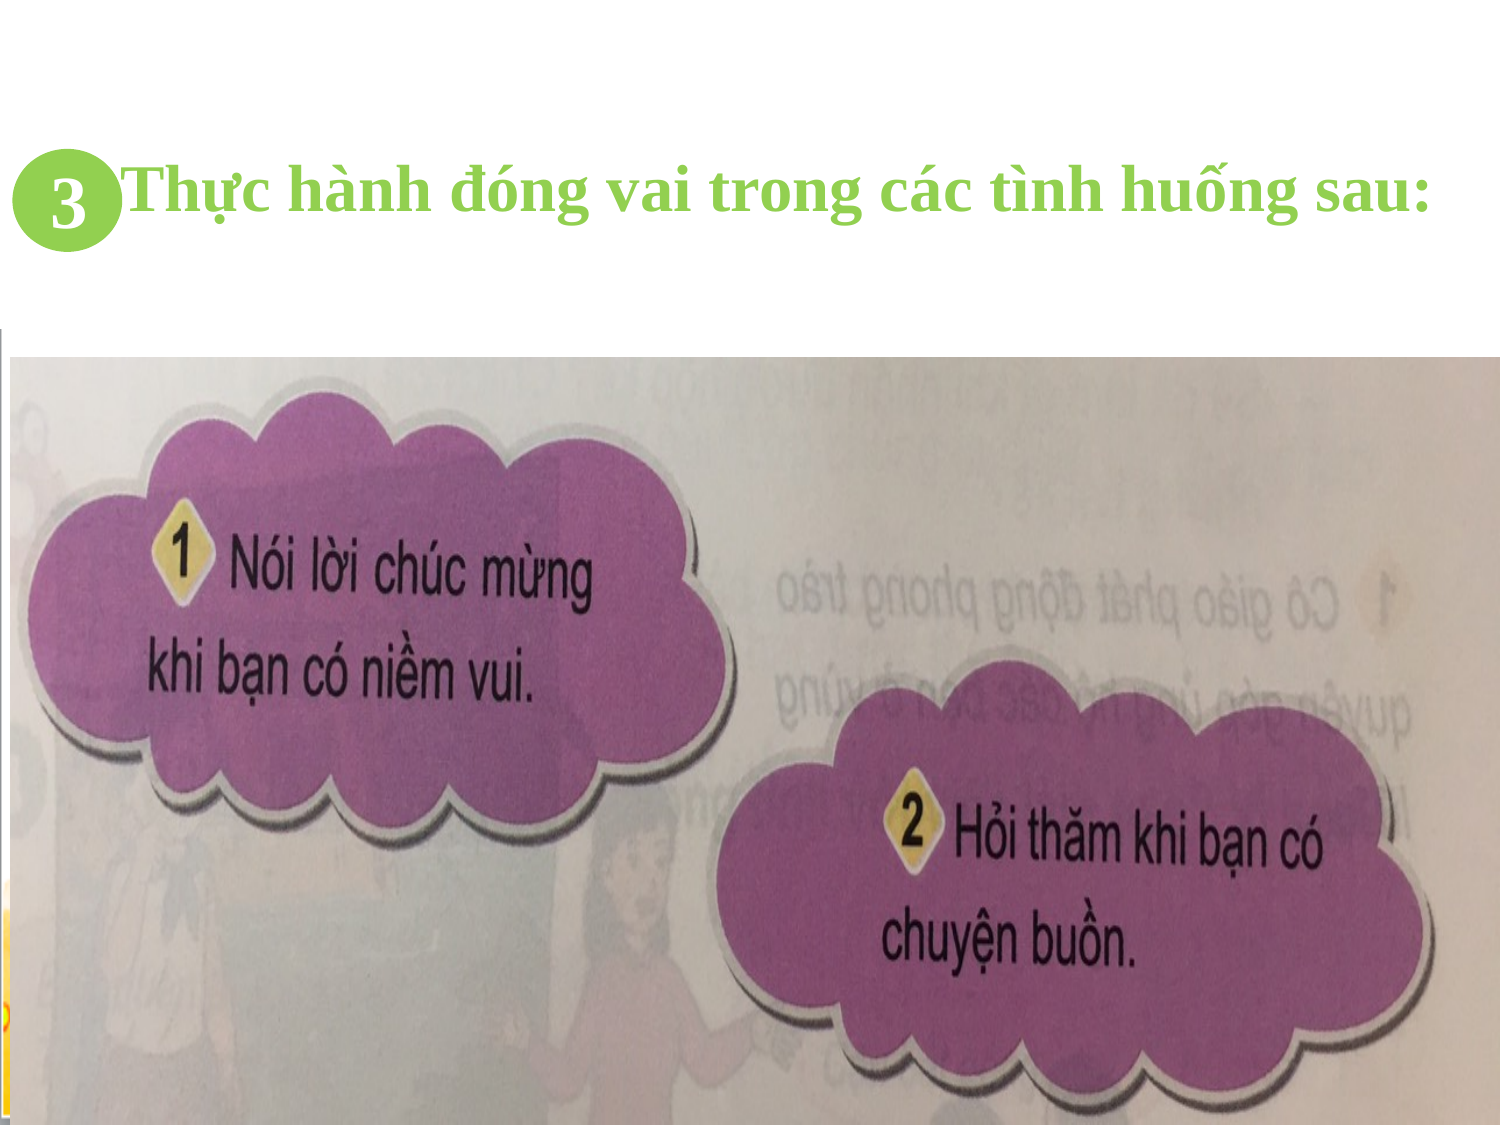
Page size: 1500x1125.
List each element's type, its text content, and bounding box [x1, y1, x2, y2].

picture [0, 328, 1500, 1125]
text_box 3 [12, 145, 126, 251]
text_box Thực hành đóng vai trong các tình huống sau: [92, 137, 1464, 233]
